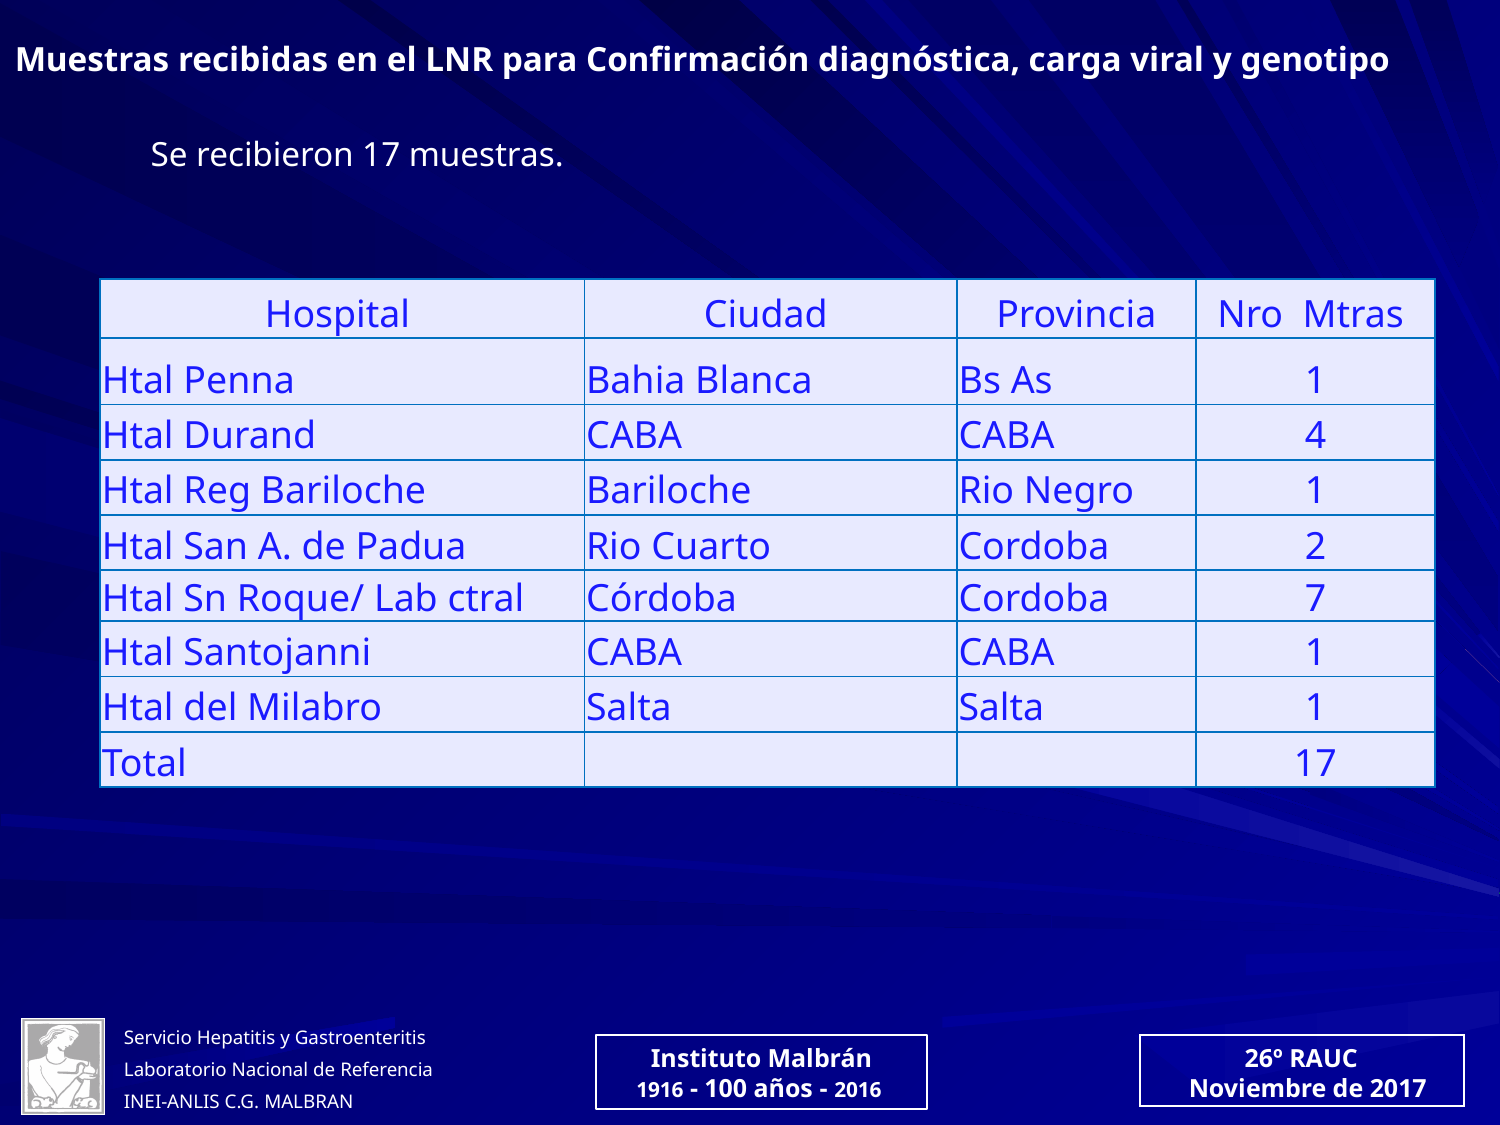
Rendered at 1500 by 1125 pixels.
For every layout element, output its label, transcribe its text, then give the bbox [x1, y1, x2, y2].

table_cell Htal Reg Bariloche [101, 461, 584, 514]
table_cell 7 [1197, 571, 1434, 620]
table_header Provincia [958, 280, 1195, 337]
text_box Se recibieron 17 muestras. [135, 125, 916, 180]
table_cell Rio Cuarto [585, 516, 956, 569]
table_cell Htal Penna [101, 339, 584, 404]
text_box Muestras recibidas en el LNR para Confirmación diagnóstica, carga viral y genotipo [0, 30, 1500, 86]
table_cell 1 [1197, 339, 1434, 404]
table_cell CABA [958, 405, 1195, 459]
table_cell CABA [958, 622, 1195, 676]
table_cell [585, 733, 956, 786]
table_cell CABA [585, 405, 956, 459]
table_header Ciudad [585, 280, 956, 337]
table_cell 17 [1197, 733, 1434, 786]
table_cell Salta [958, 677, 1195, 731]
table_cell Bs As [958, 339, 1195, 404]
table_cell 1 [1197, 677, 1434, 731]
table_cell Cordoba [958, 516, 1195, 569]
table_header Hospital [101, 280, 584, 337]
table_cell 4 [1197, 405, 1434, 459]
table_cell 1 [1197, 622, 1434, 676]
table_cell Htal Sn Roque/ Lab ctral [101, 571, 584, 620]
picture [21, 1018, 105, 1115]
table_cell [958, 733, 1195, 786]
table_cell Córdoba [585, 571, 956, 620]
table_cell 1 [1197, 461, 1434, 514]
table_cell Htal San A. de Padua [101, 516, 584, 569]
table_cell Rio Negro [958, 461, 1195, 514]
table_header Nro Mtras [1197, 280, 1434, 337]
table_cell Bahia Blanca [585, 339, 956, 404]
table_cell Cordoba [958, 571, 1195, 620]
table_cell Htal Durand [101, 405, 584, 459]
table_cell Bariloche [585, 461, 956, 514]
table_cell Htal del Milabro [101, 677, 584, 731]
table_cell Htal Santojanni [101, 622, 584, 676]
table_cell 2 [1197, 516, 1434, 569]
table_cell Salta [585, 677, 956, 731]
table_cell Total [101, 733, 584, 786]
table_cell CABA [585, 622, 956, 676]
